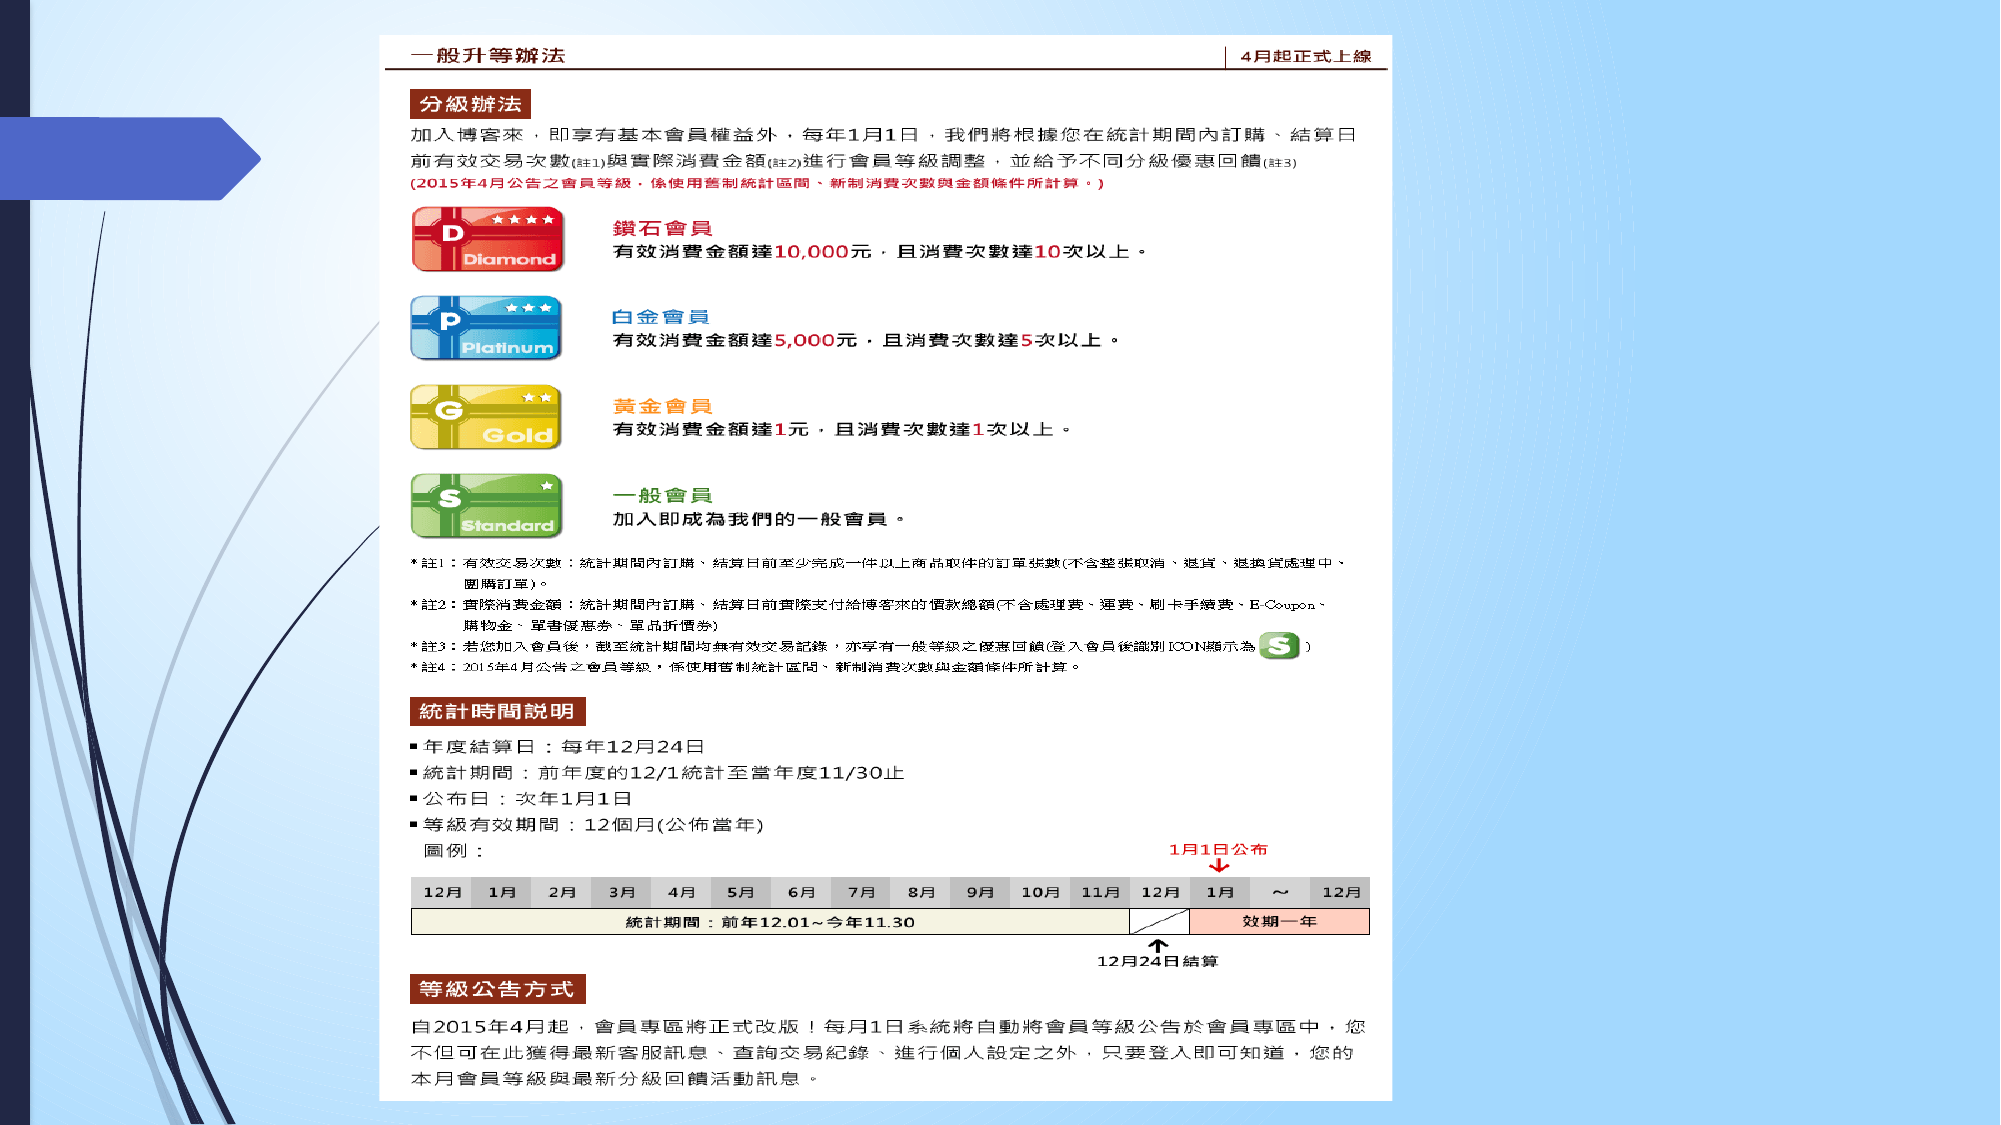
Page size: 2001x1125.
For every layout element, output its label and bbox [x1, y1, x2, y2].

list [379, 35, 1393, 1101]
